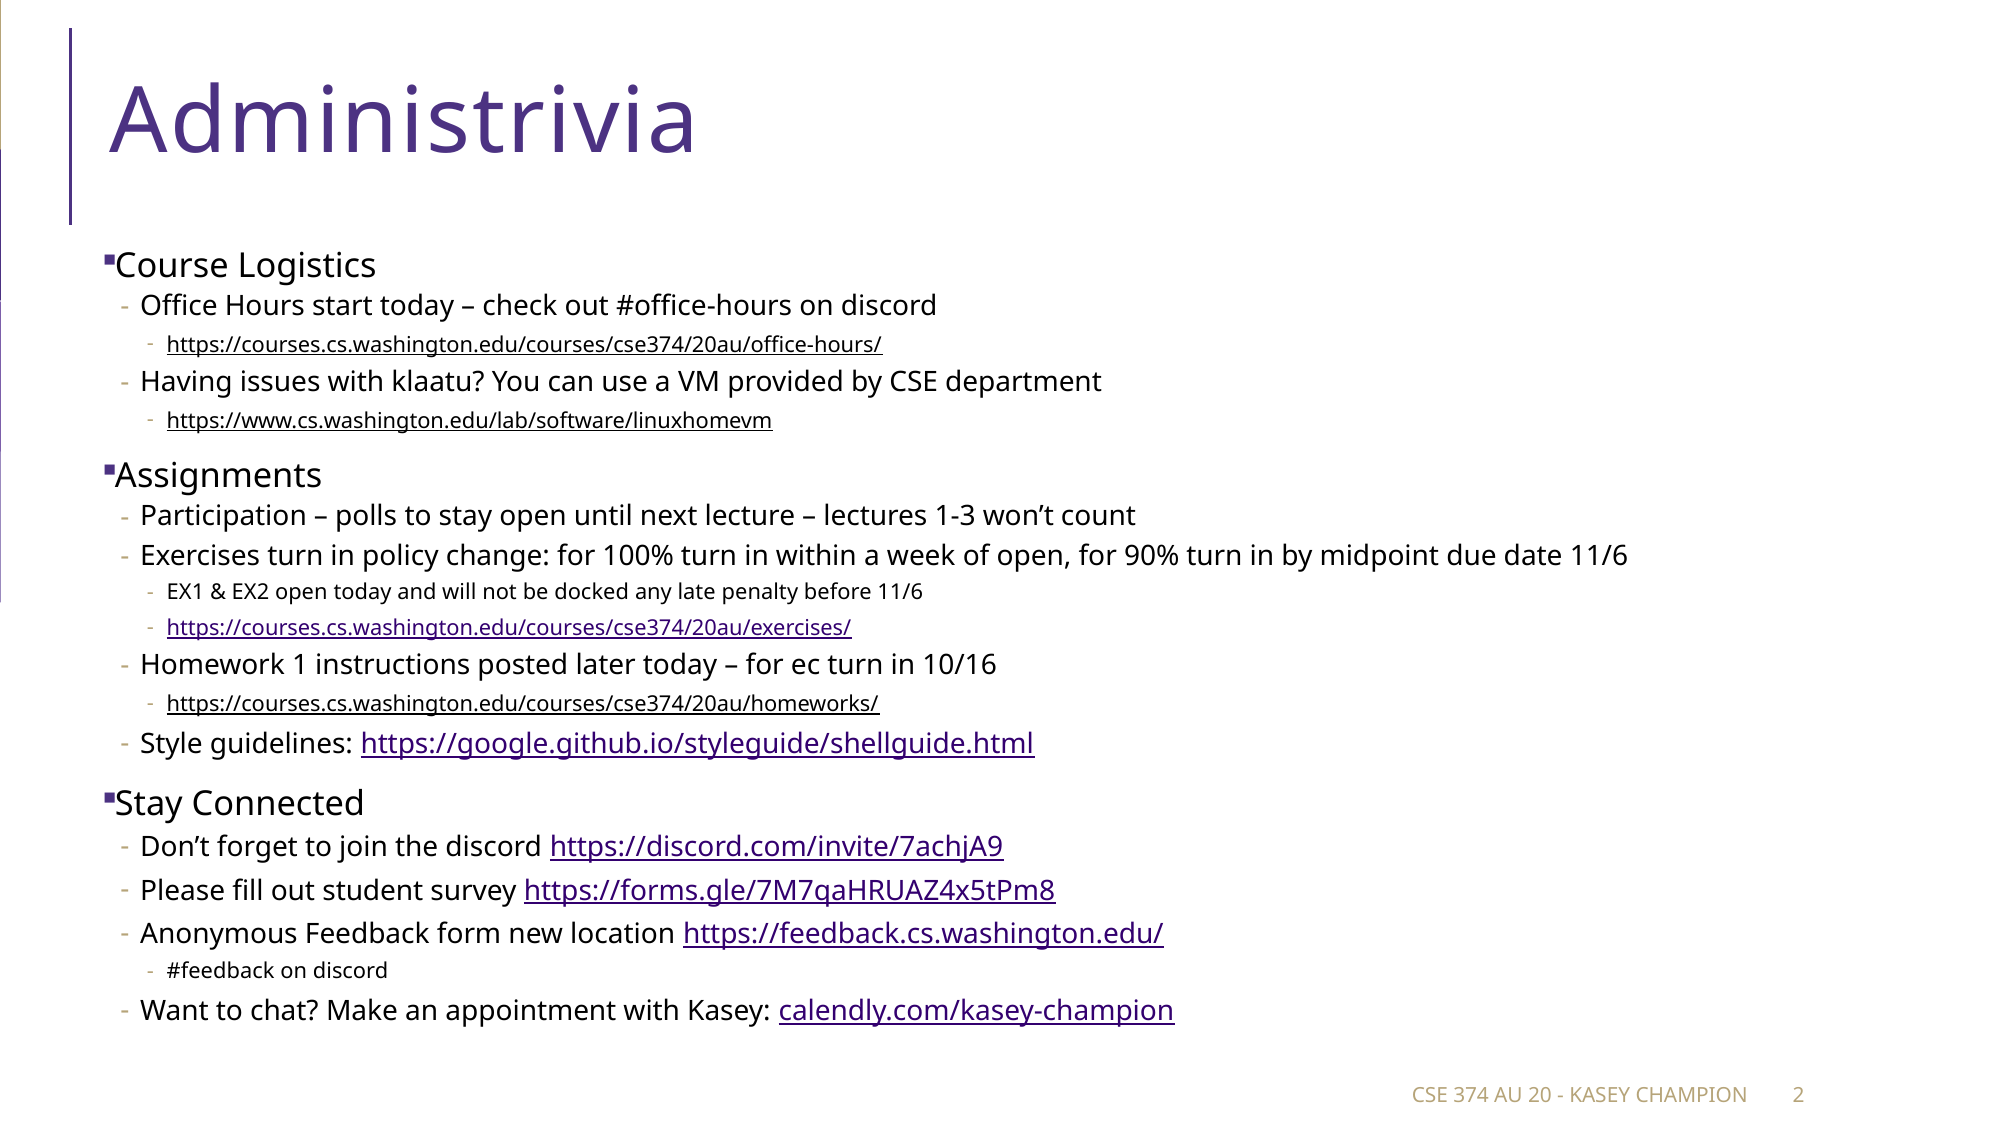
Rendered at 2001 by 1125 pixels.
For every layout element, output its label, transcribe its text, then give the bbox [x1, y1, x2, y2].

slide_number 2 [1777, 1073, 1938, 1119]
list Course Logistics Office Hours start today – check out #office-hours on discord https://courses.cs.washington.edu/courses/cse374/20au/office-hours/ Having issues with klaatu? You can use a VM provided by CSE department https://www.cs.washington.edu/lab/software/linuxhomevm Assignments Participation – polls to stay open until next lecture – lectures 1-3 won’t count Exercises turn in policy change: for 100% turn in within a week of open, for 90% turn in by midpoint due date 11/6 EX1 & EX2 open today and will not be docked any late penalty before 11/6 https://courses.cs.washington.edu/courses/cse374/20au/exercises/ Homework 1 instructions posted later today – for ec turn in 10/16 https://courses.cs.washington.edu/courses/cse374/20au/homeworks/ Style guidelines: https://google.github.io/styleguide/shellguide.html Stay Connected Don’t forget to join the discord https://discord.com/invite/7achjA9 Please fill out student survey https://forms.gle/7M7qaHRUAZ4x5tPm8 Anonymous Feedback form new location https://feedback.cs.washington.edu/ #feedback on discord Want to chat? Make an appointment with Kasey: calendly.com/kasey-champion [94, 240, 1930, 1035]
title Administrivia [94, 43, 1930, 210]
footer CSE 374 au 20 - Kasey Champion [794, 1073, 1763, 1119]
